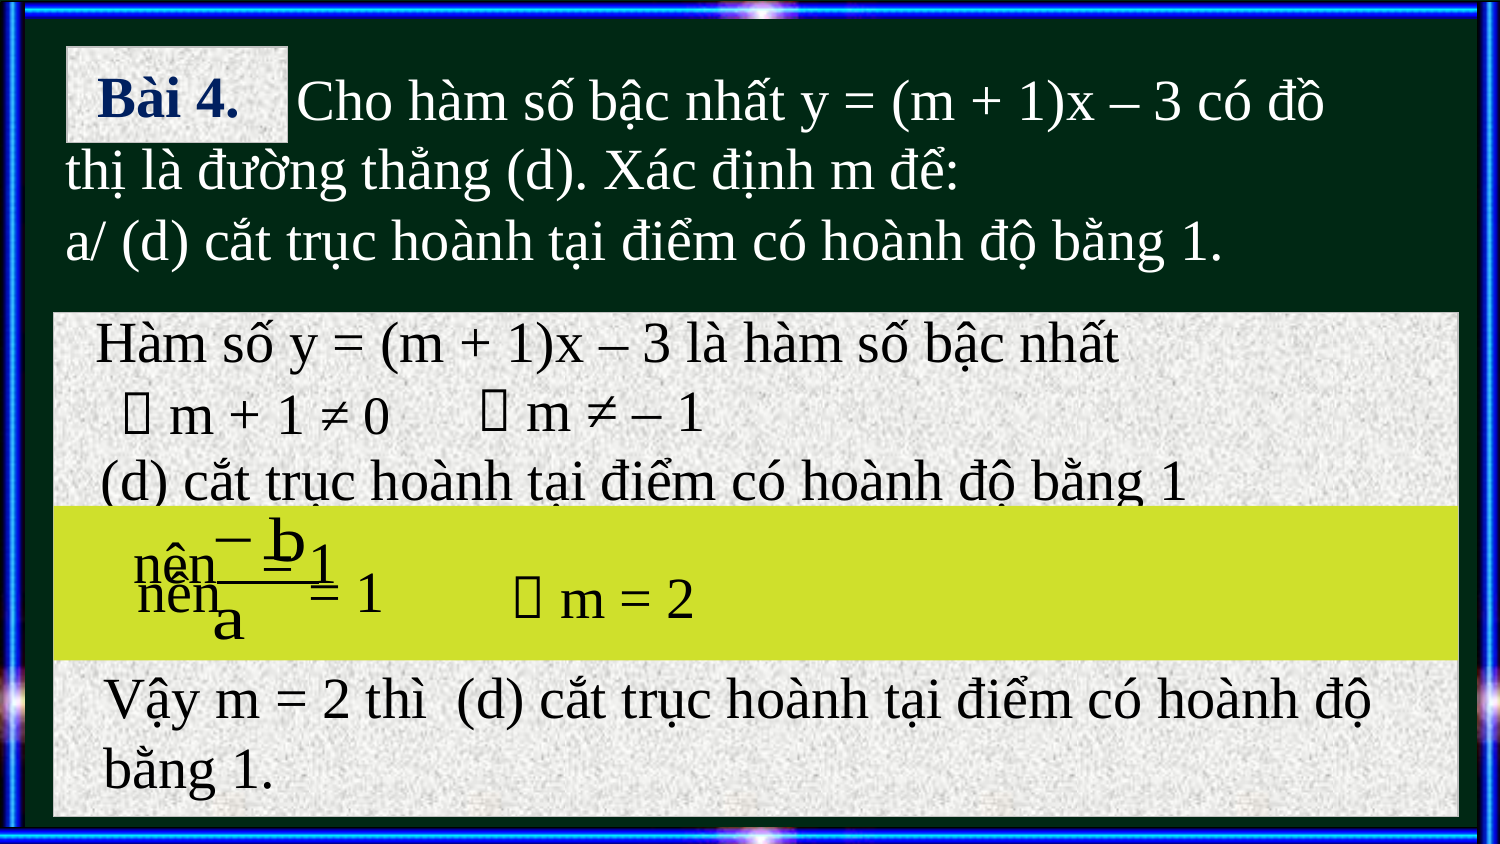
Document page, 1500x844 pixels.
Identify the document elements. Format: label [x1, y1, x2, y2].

text_box [0, 0, 1500, 844]
text_box [117, 505, 407, 656]
